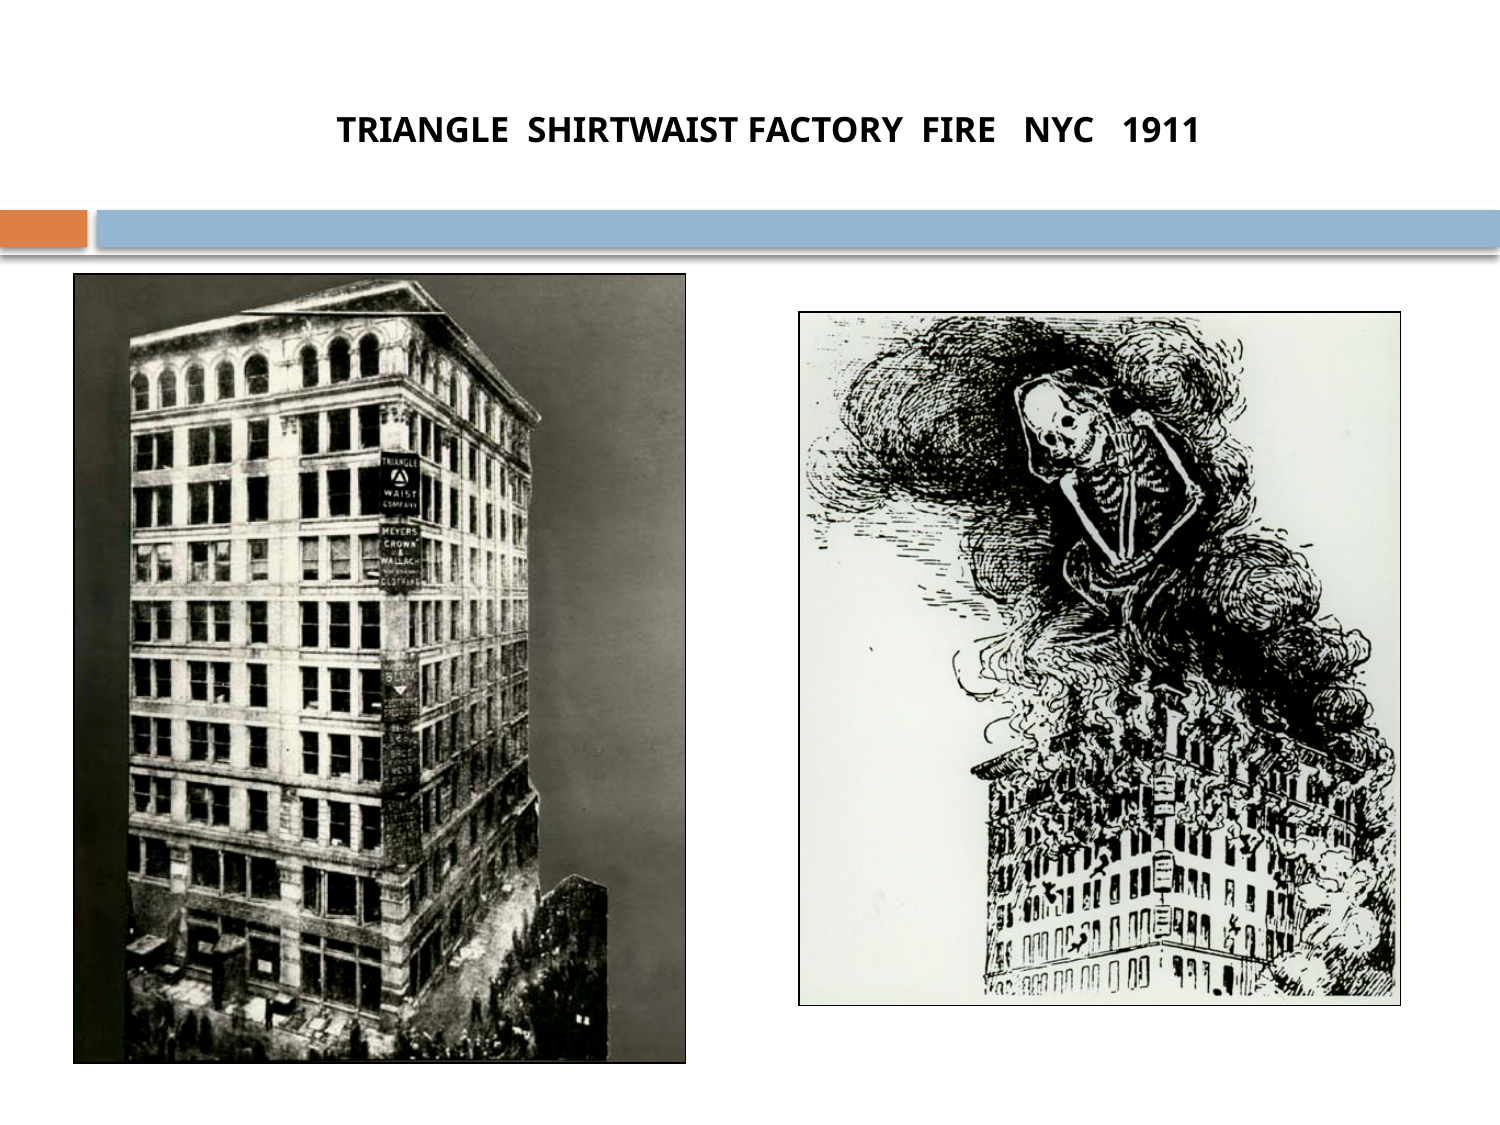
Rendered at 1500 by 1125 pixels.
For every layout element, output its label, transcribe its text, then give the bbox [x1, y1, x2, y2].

picture [74, 274, 685, 1063]
title TRIANGLE SHIRTWAIST FACTORY FIRE NYC 1911 [100, 99, 1438, 200]
picture [799, 312, 1401, 1005]
